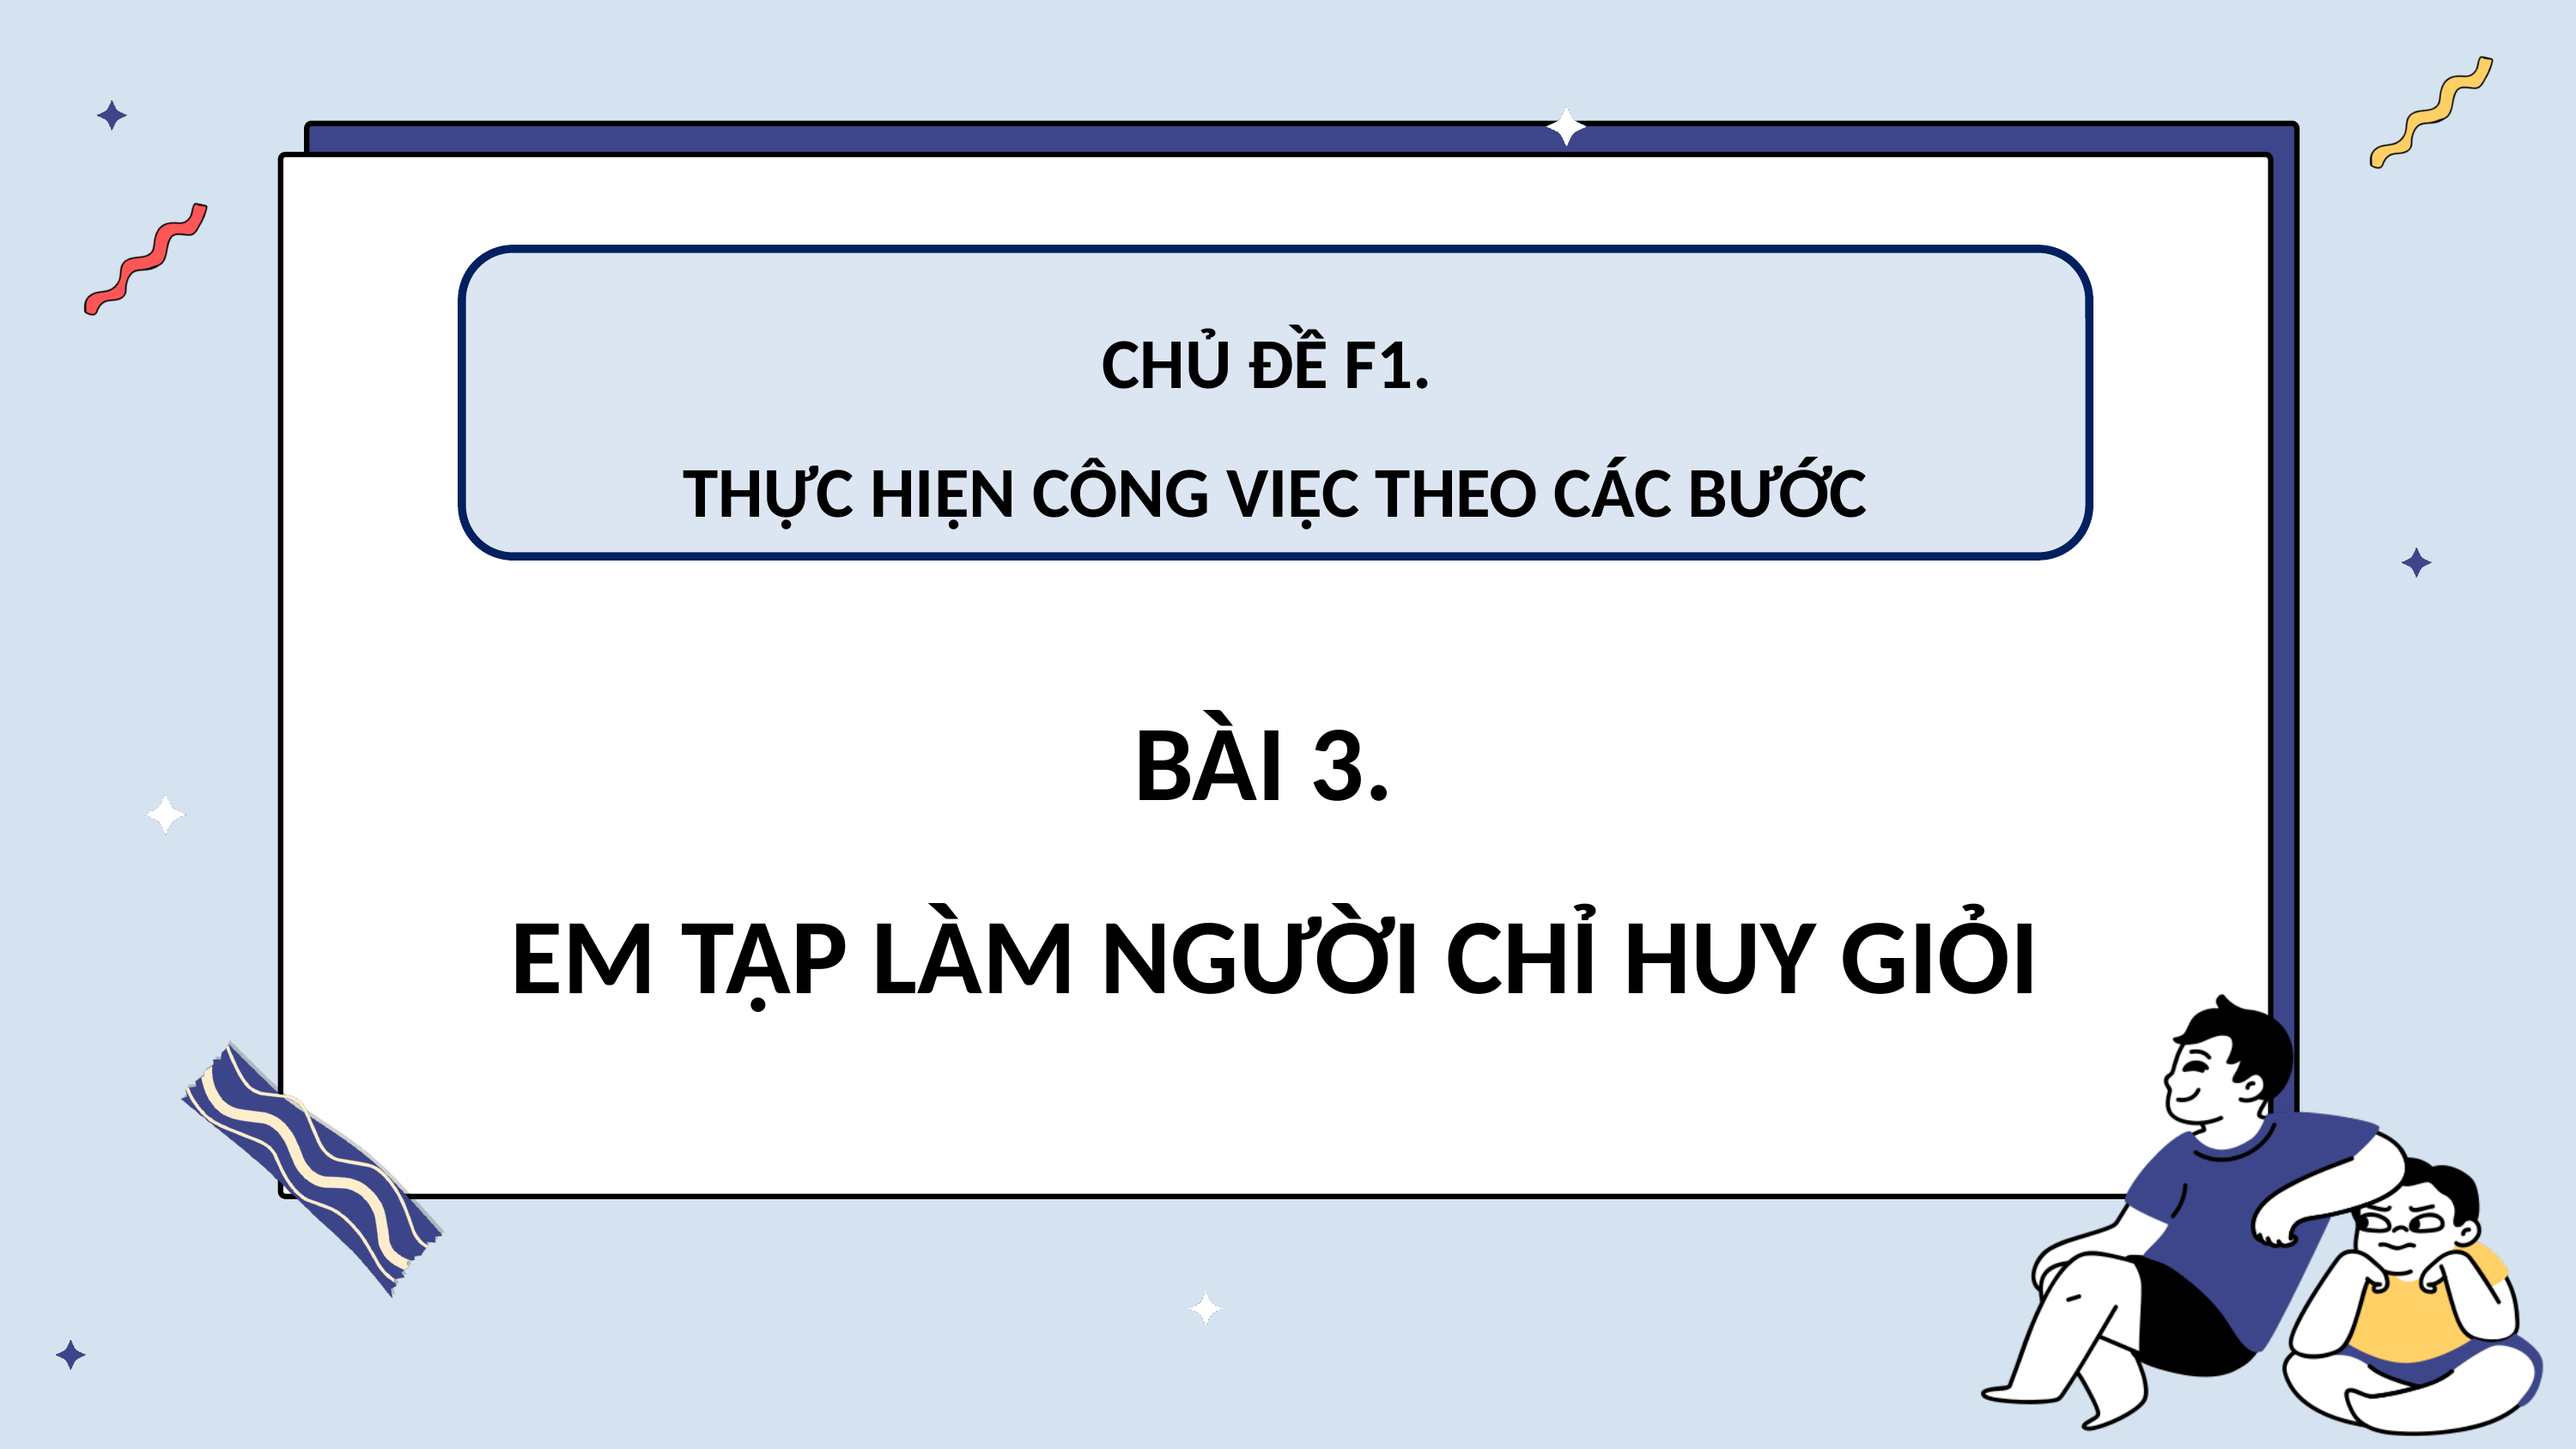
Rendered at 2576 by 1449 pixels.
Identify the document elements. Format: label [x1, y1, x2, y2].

picture [1545, 105, 1588, 148]
picture [2400, 547, 2432, 578]
text_box [280, 123, 2298, 1197]
picture [144, 793, 186, 835]
picture [174, 1008, 476, 1297]
picture [55, 1339, 86, 1371]
picture [63, 195, 227, 322]
picture [1188, 1290, 1223, 1325]
picture [96, 100, 127, 131]
picture [2349, 48, 2512, 175]
picture [1976, 991, 2544, 1440]
